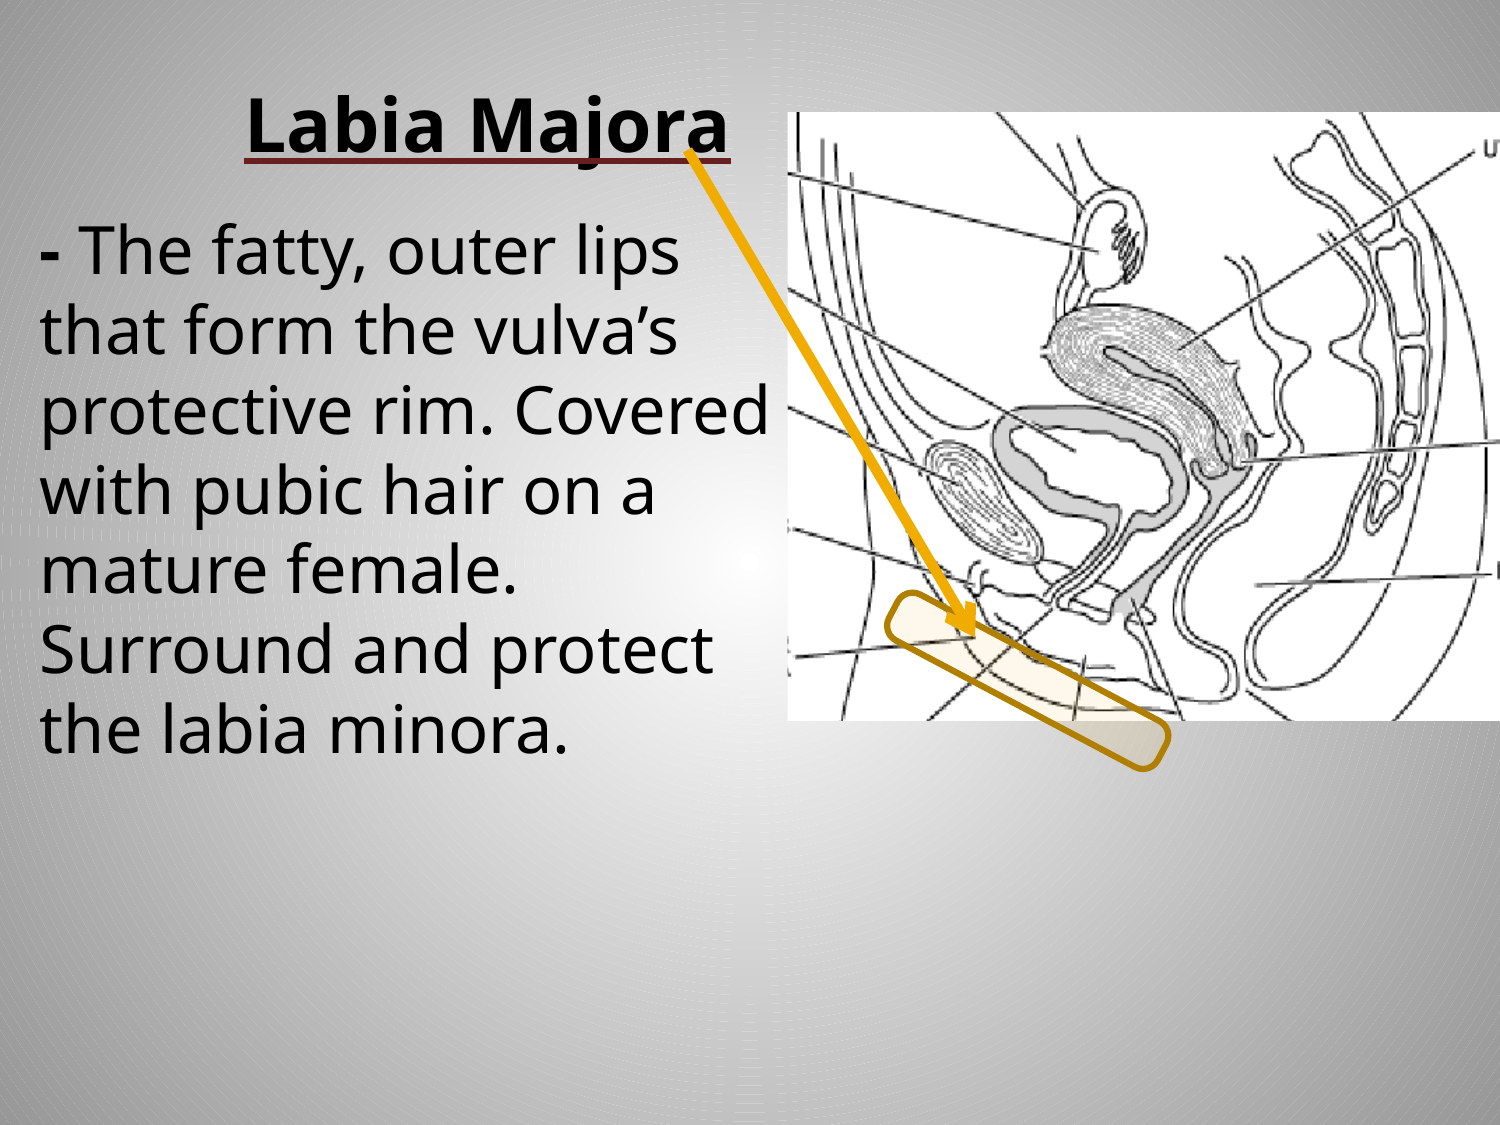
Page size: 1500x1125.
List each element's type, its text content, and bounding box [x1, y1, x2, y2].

text_box [1058, 730, 1172, 773]
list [790, 115, 1500, 721]
title Labia Majora [37, 37, 938, 175]
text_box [589, 251, 1075, 537]
list - The fatty, outer lips that form the vulva’s protective rim. Covered with pubic hair on a mature female. Surround and protect the labia minora. [24, 200, 813, 1125]
